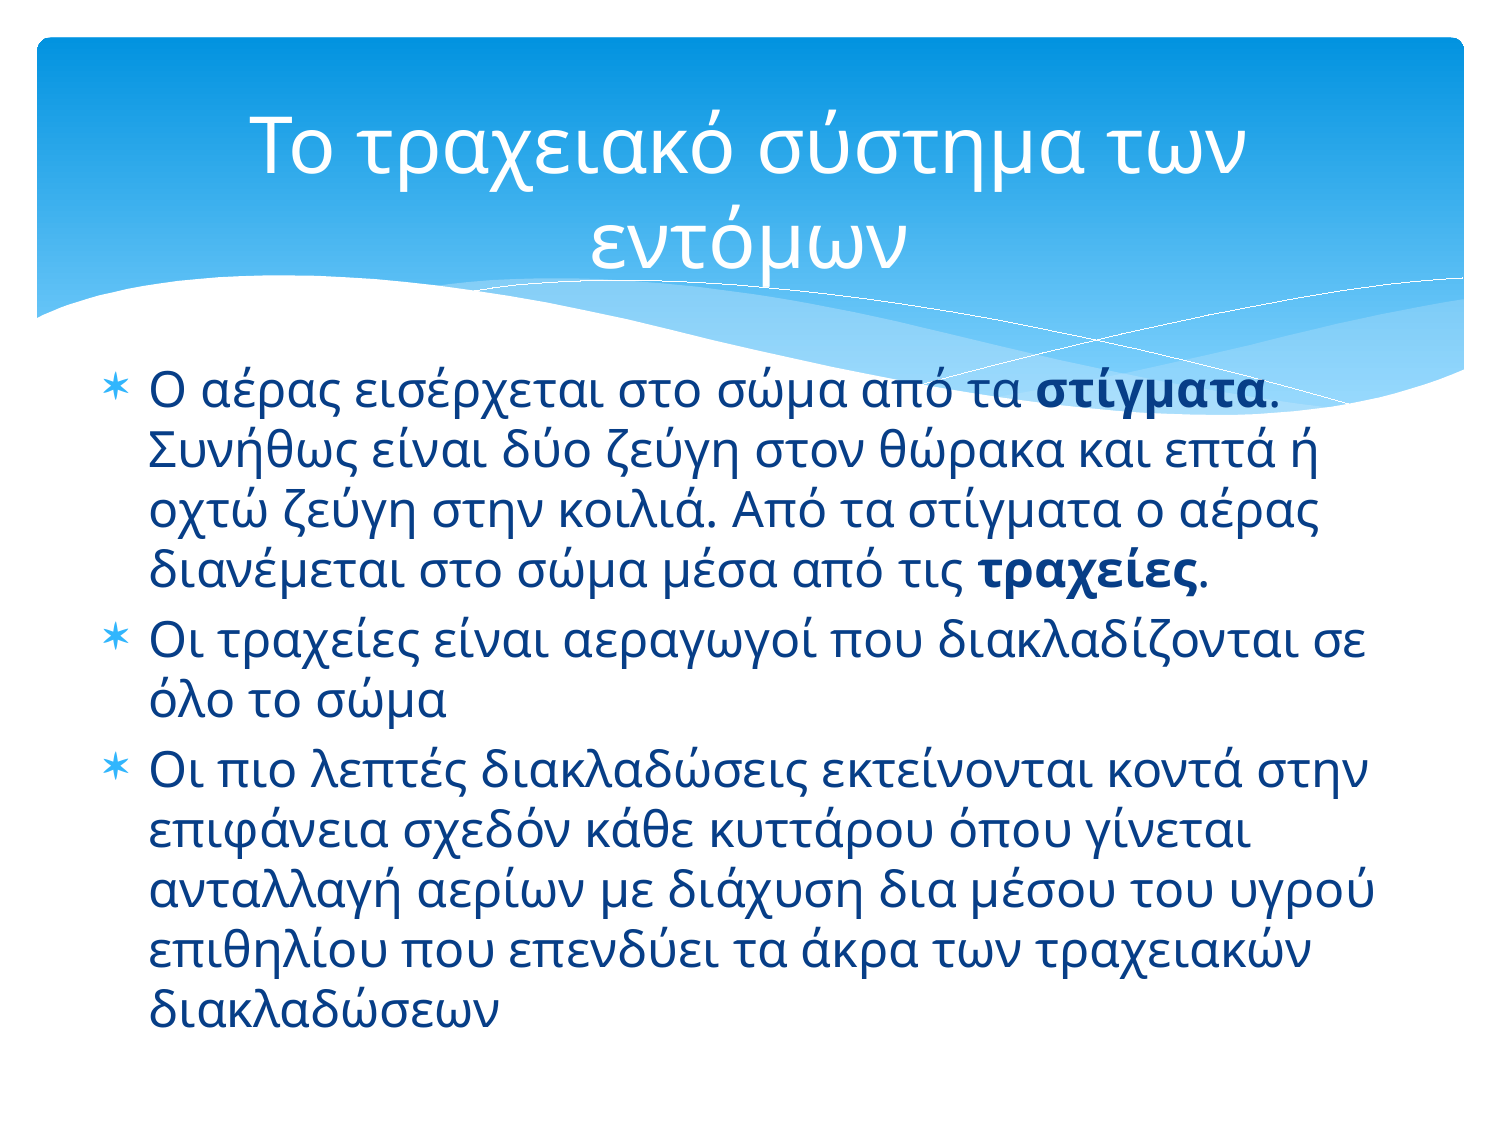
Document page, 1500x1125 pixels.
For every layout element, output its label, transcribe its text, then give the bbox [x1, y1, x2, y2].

title Το τραχειακό σύστημα των εντόμων [75, 86, 1425, 293]
list Ο αέρας εισέρχεται στο σώμα από τα στίγματα. Συνήθως είναι δύο ζεύγη στον θώρακα και επτά ή οχτώ ζεύγη στην κοιλιά. Από τα στίγματα ο αέρας διανέμεται στο σώμα μέσα από τις τραχείες. Οι τραχείες είναι αεραγωγοί που διακλαδίζονται σε όλο το σώμα Οι πιο λεπτές διακλαδώσεις εκτείνονται κοντά στην επιφάνεια σχεδόν κάθε κυττάρου όπου γίνεται ανταλλαγή αερίων με διάχυση δια μέσου του υγρού επιθηλίου που επενδύει τα άκρα των τραχειακών διακλαδώσεων [88, 349, 1412, 1059]
